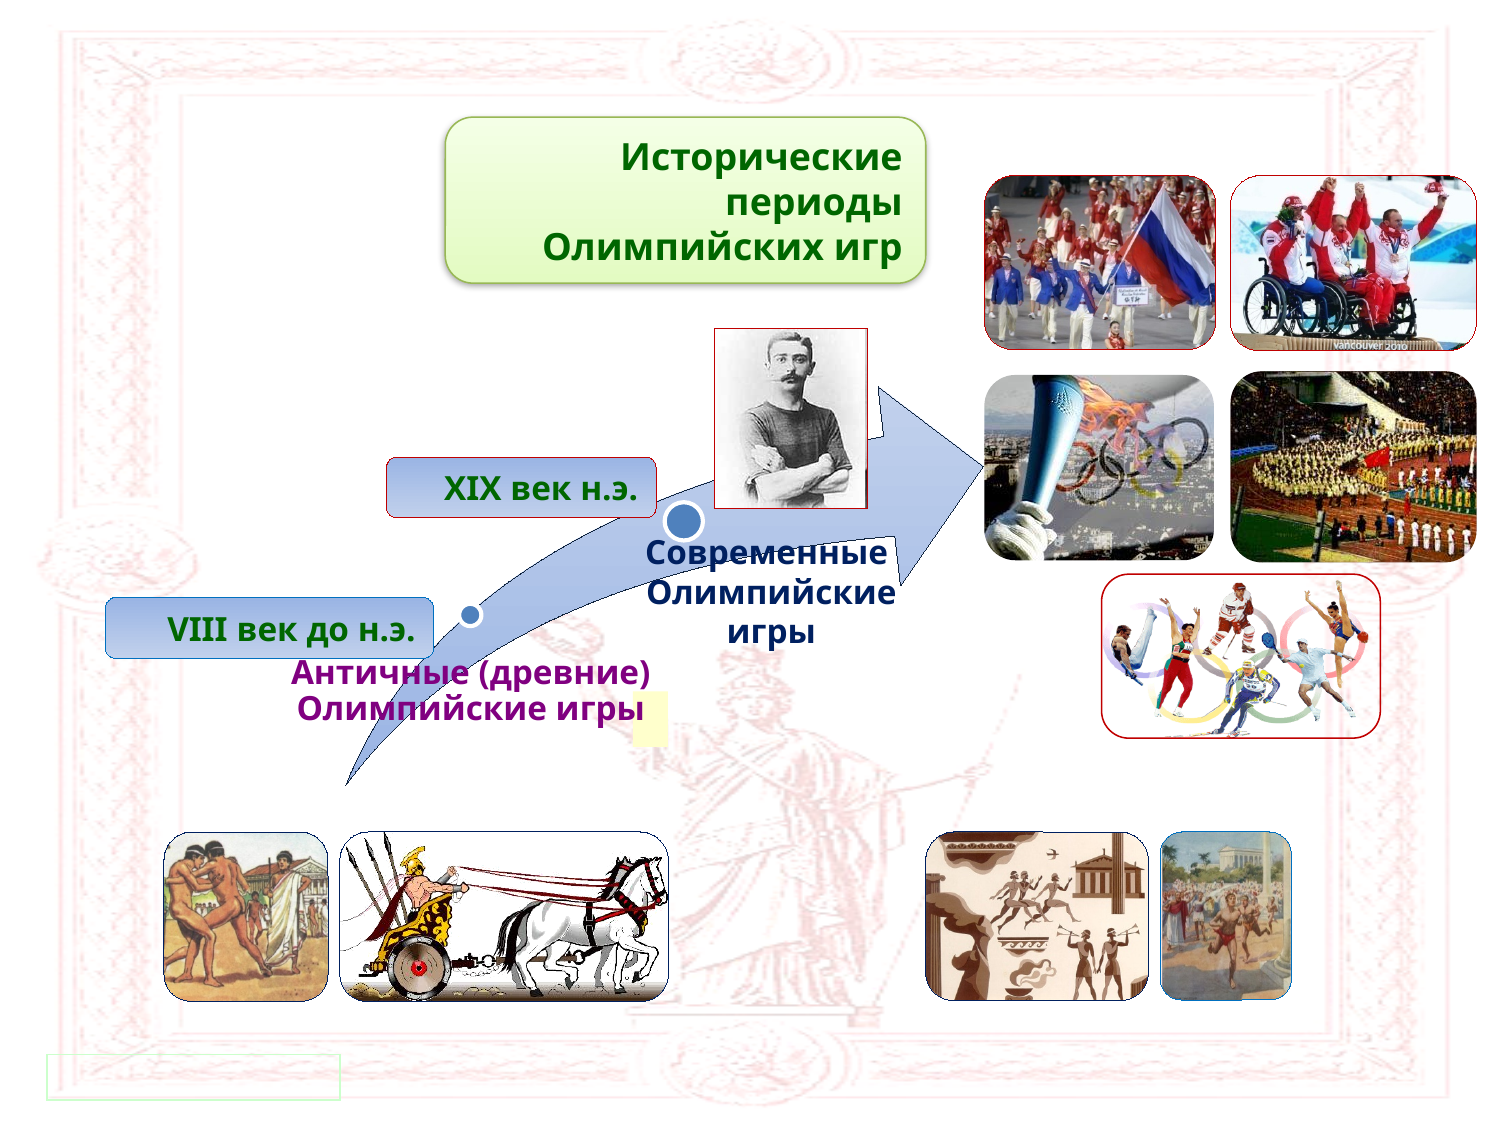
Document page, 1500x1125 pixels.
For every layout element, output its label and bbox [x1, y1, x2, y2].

picture [0, 0, 1500, 1125]
list [163, 831, 329, 1002]
text_box [128, 386, 1149, 786]
